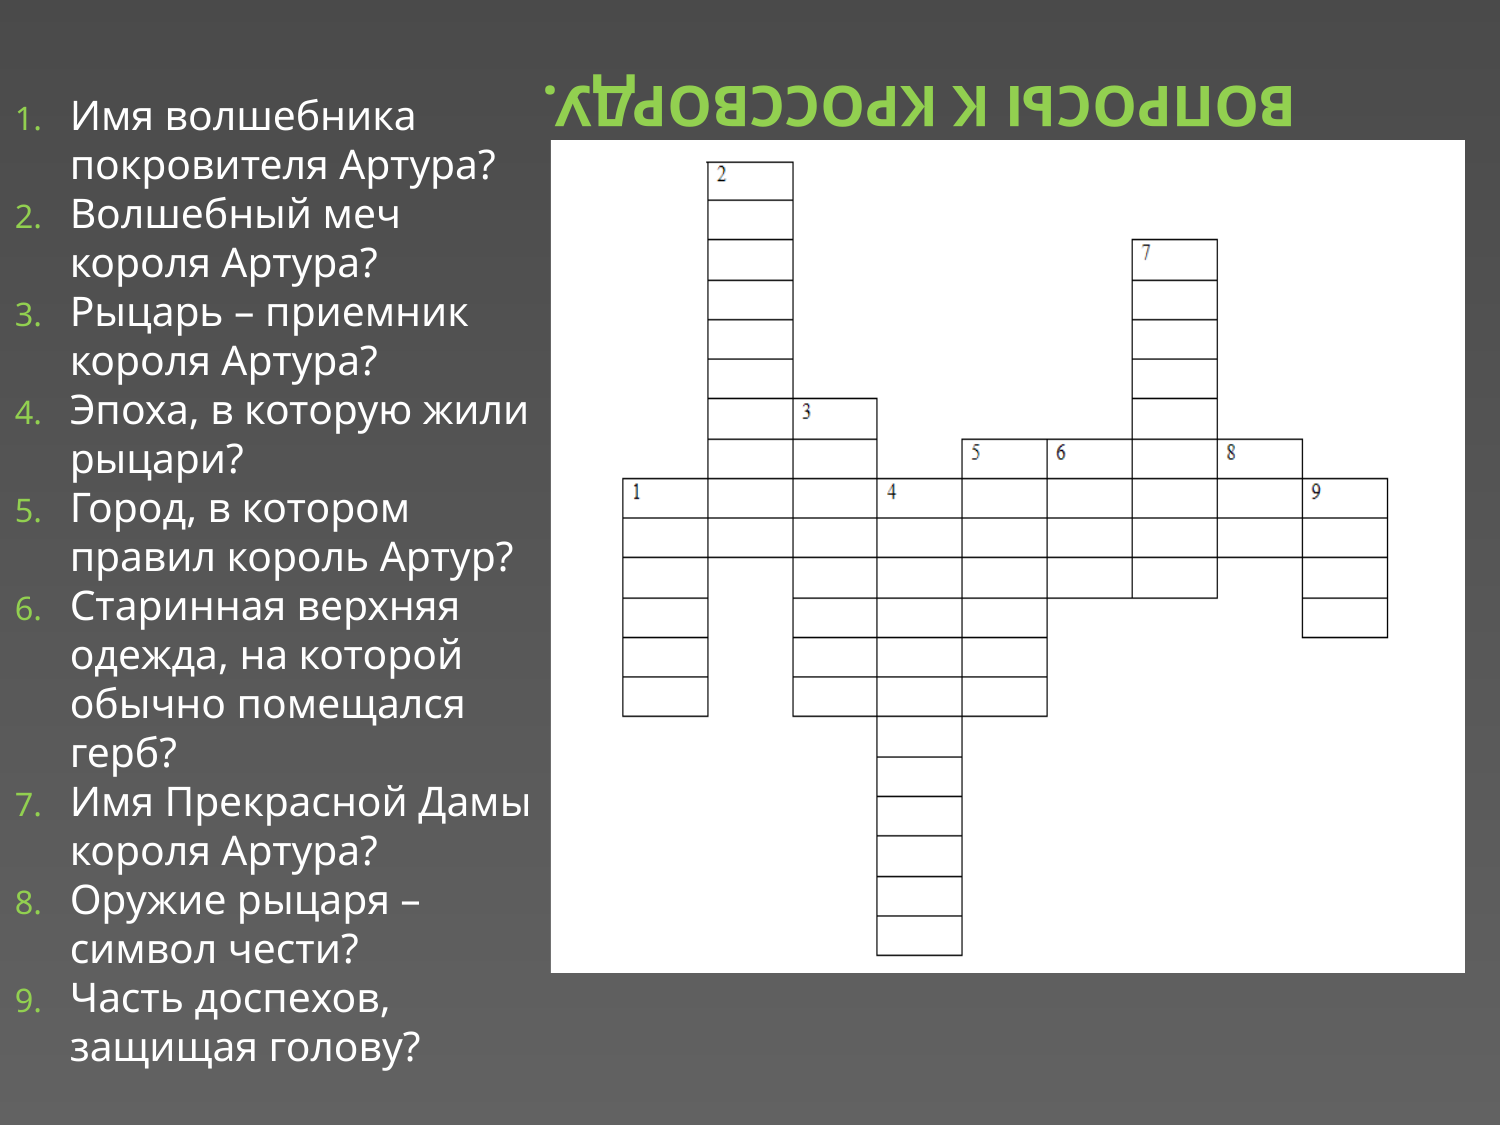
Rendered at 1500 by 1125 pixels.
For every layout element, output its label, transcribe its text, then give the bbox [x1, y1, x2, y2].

list Имя волшебника покровителя Артура? Волшебный меч короля Артура? Рыцарь – приемник короля Артура? Эпоха, в которую жили рыцари? Город, в котором правил король Артур? Старинная верхняя одежда, на которой обычно помещался герб? Имя Прекрасной Дамы короля Артура? Оружие рыцаря – символ чести? Часть доспехов, защищая голову? [0, 82, 563, 1083]
title Вопросы к кроссворду. [525, 0, 1500, 150]
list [550, 140, 1466, 973]
